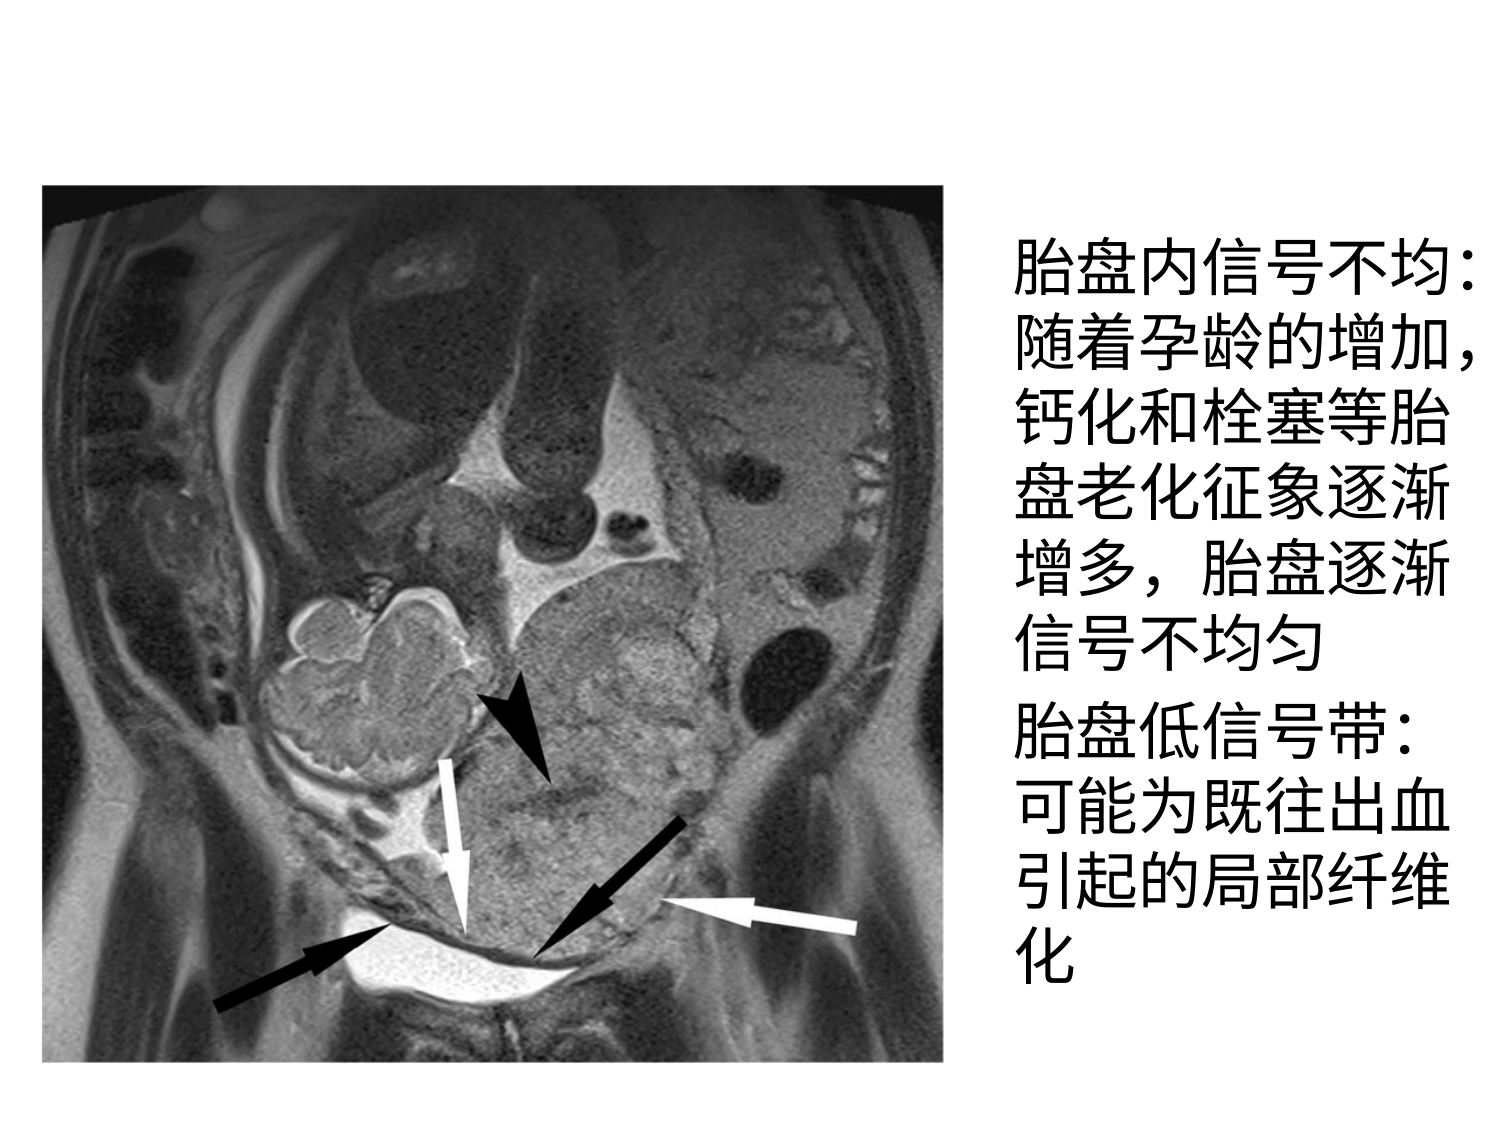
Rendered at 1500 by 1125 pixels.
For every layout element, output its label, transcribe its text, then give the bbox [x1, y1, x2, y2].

list 胎盘内信号不均：随着孕龄的增加，钙化和栓塞等胎盘老化征象逐渐增多，胎盘逐渐信号不均匀 胎盘低信号带：可能为既往出血引起的局部纤维化 [998, 219, 1500, 1005]
picture [40, 184, 945, 1065]
